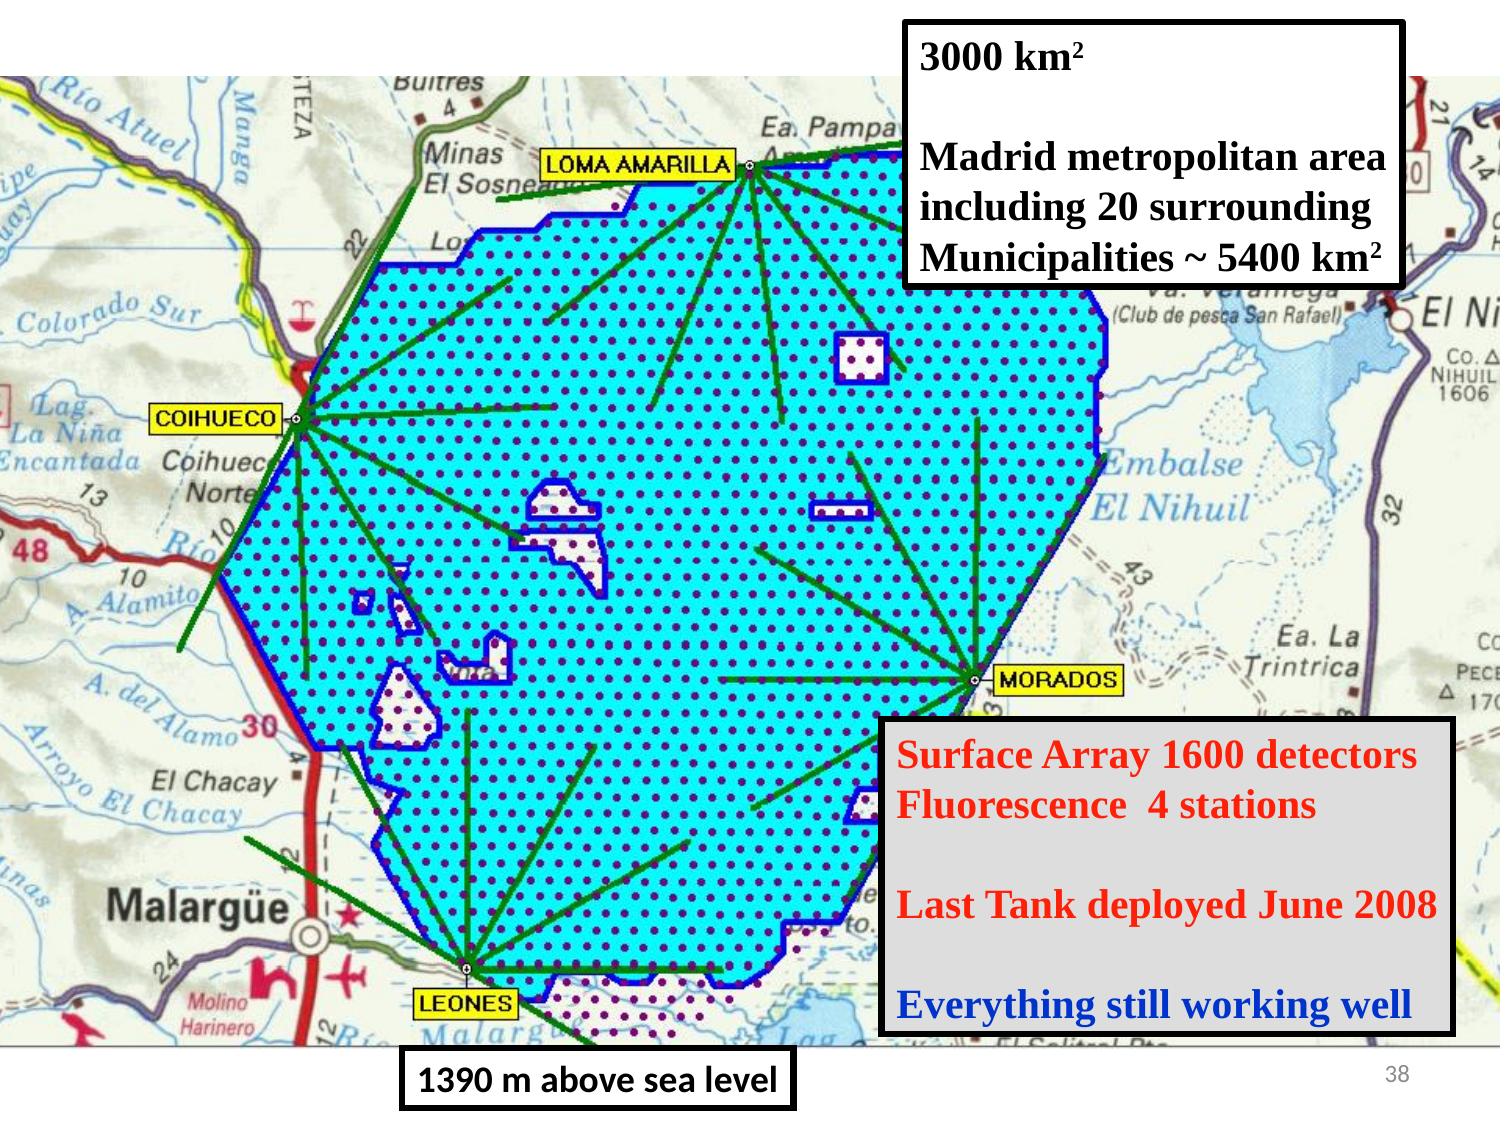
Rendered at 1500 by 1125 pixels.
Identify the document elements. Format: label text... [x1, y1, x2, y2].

text_box 1390 m above sea level [402, 1057, 794, 1108]
text_box 3000 km2 Madrid metropolitan area including 20 surrounding Municipalities ~ 5400 km2 [904, 21, 1403, 74]
picture [0, 76, 1500, 1049]
slide_number 38 [1074, 1057, 1425, 1103]
